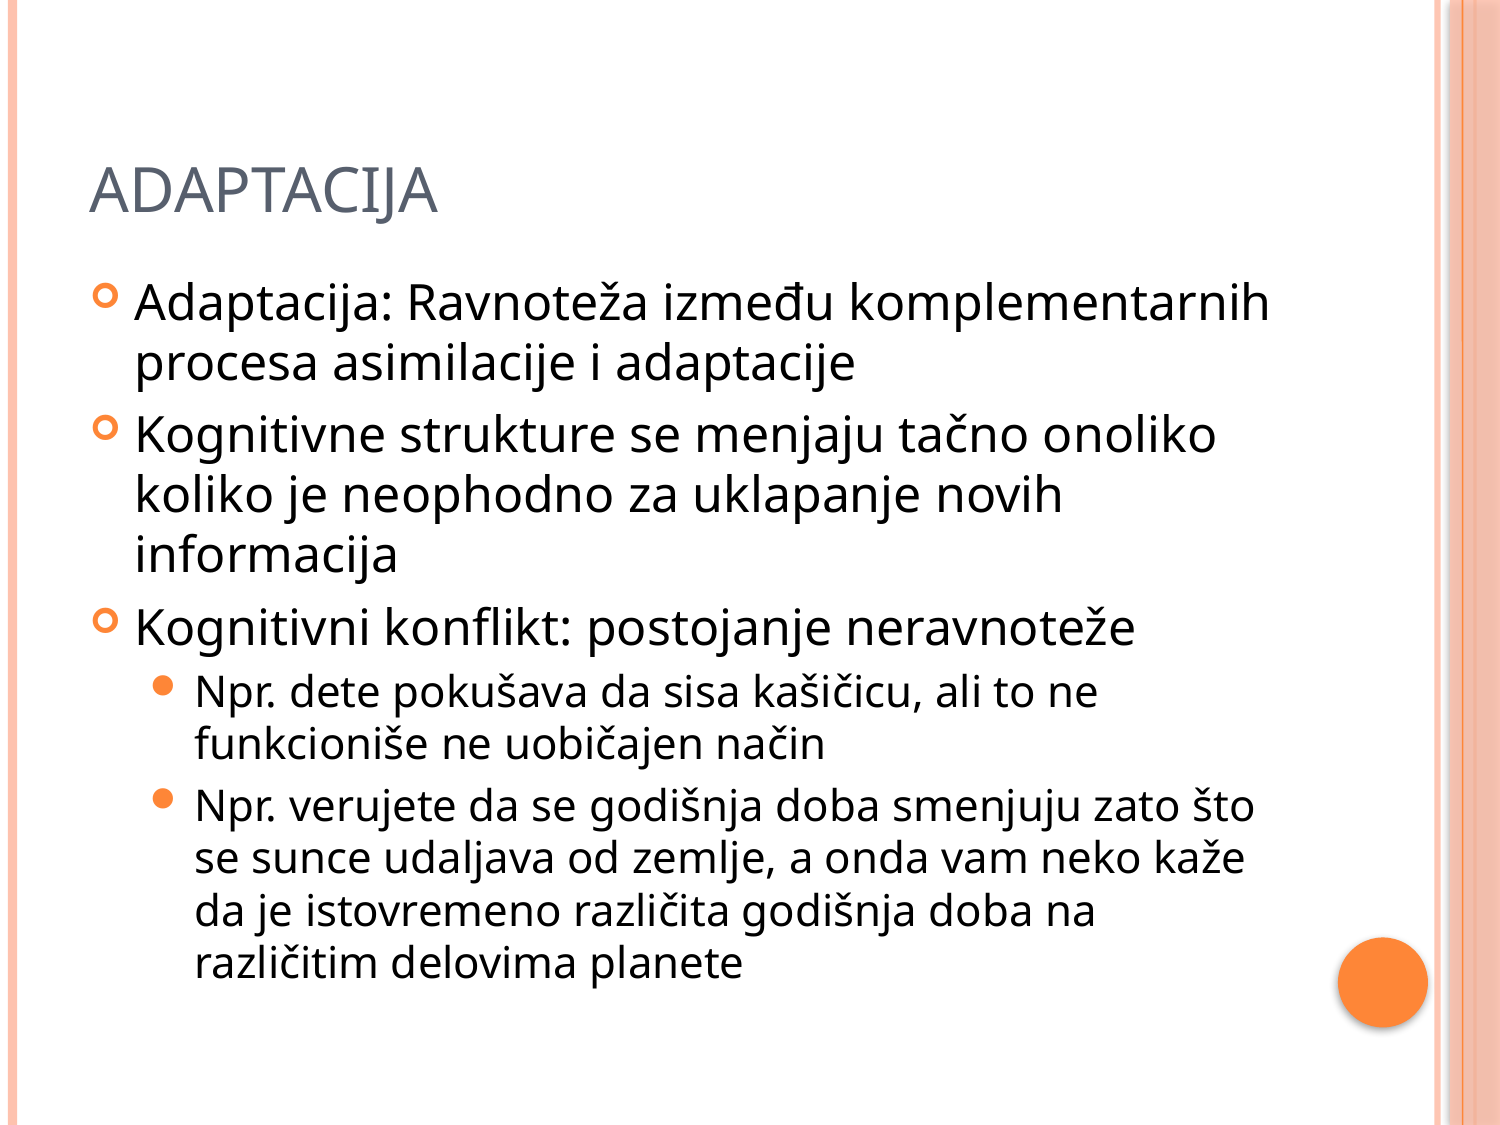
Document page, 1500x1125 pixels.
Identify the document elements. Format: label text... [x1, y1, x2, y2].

title Adaptacija [75, 45, 1300, 233]
list Adaptacija: Ravnoteža između komplementarnih procesa asimilacije i adaptacije Kognitivne strukture se menjaju tačno onoliko koliko je neophodno za uklapanje novih informacija Kognitivni konflikt: postojanje neravnoteže Npr. dete pokušava da sisa kašičicu, ali to ne funkcioniše ne uobičajen način Npr. verujete da se godišnja doba smenjuju zato što se sunce udaljava od zemlje, a onda vam neko kaže da je istovremeno različita godišnja doba na različitim delovima planete [75, 262, 1300, 1062]
